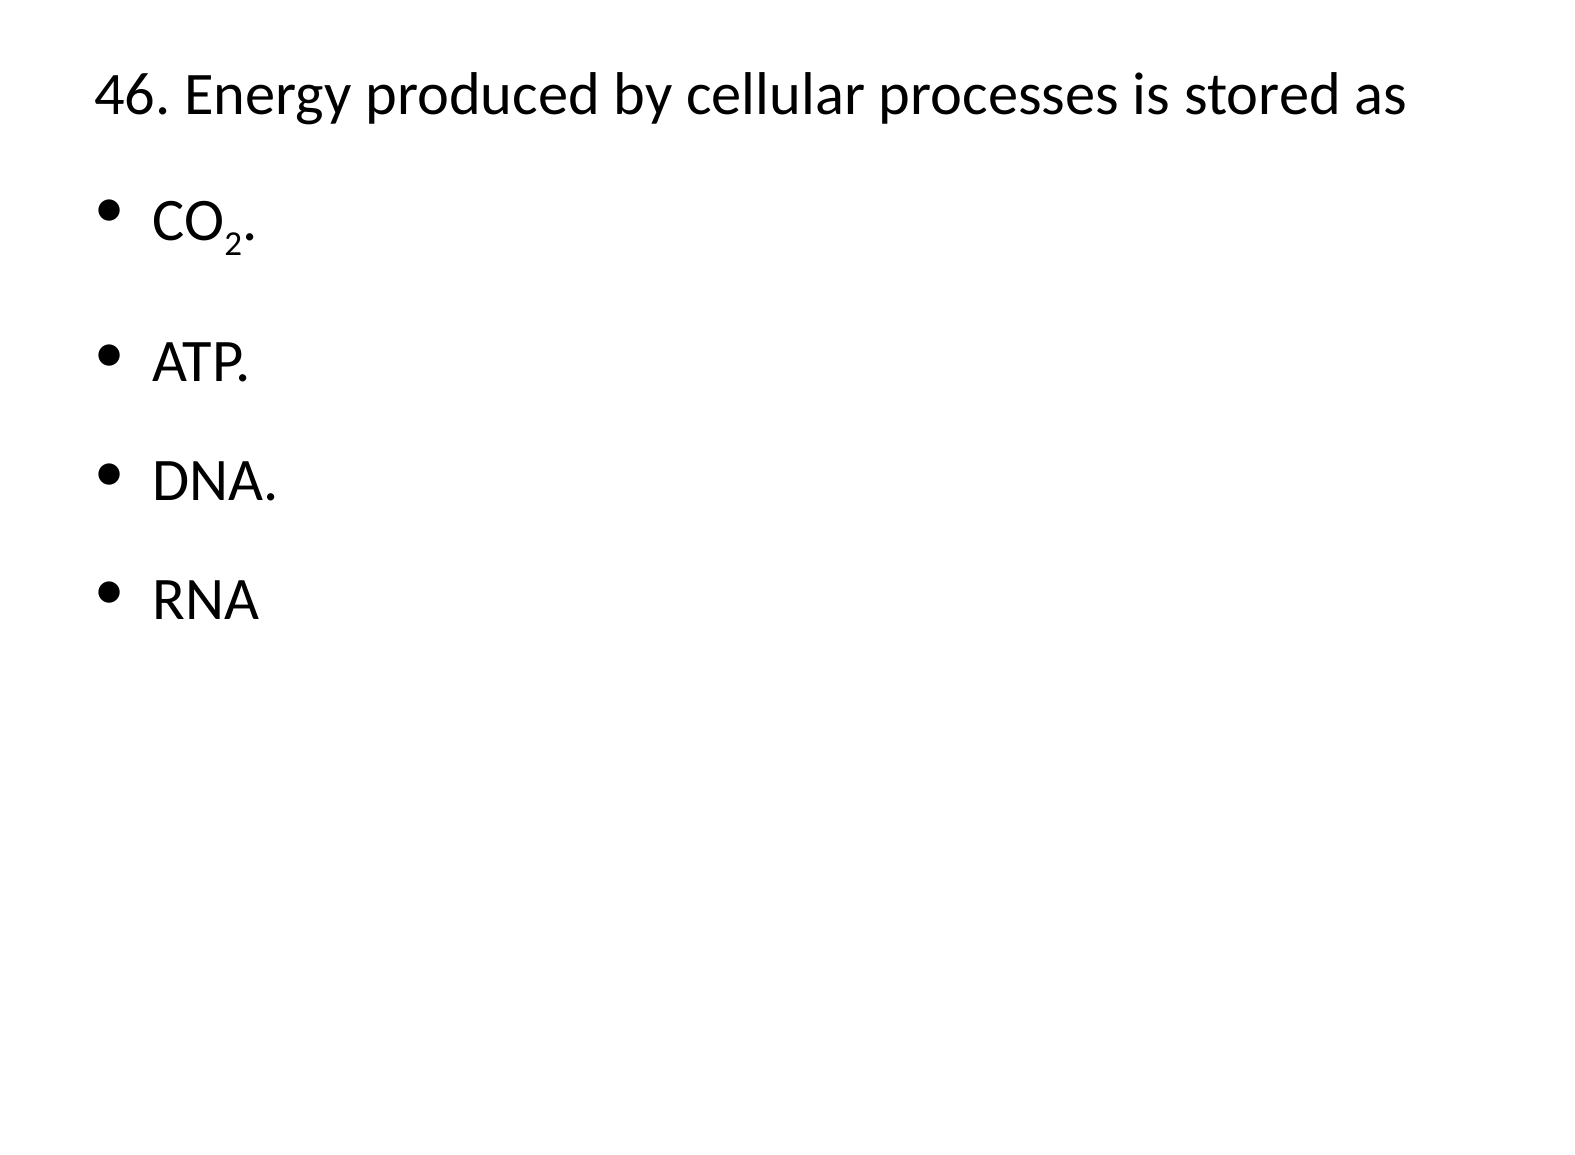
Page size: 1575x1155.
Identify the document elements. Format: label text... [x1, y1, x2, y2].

list 46. Energy produced by cellular processes is stored as CO2. ATP. DNA. RNA [78, 60, 1497, 823]
